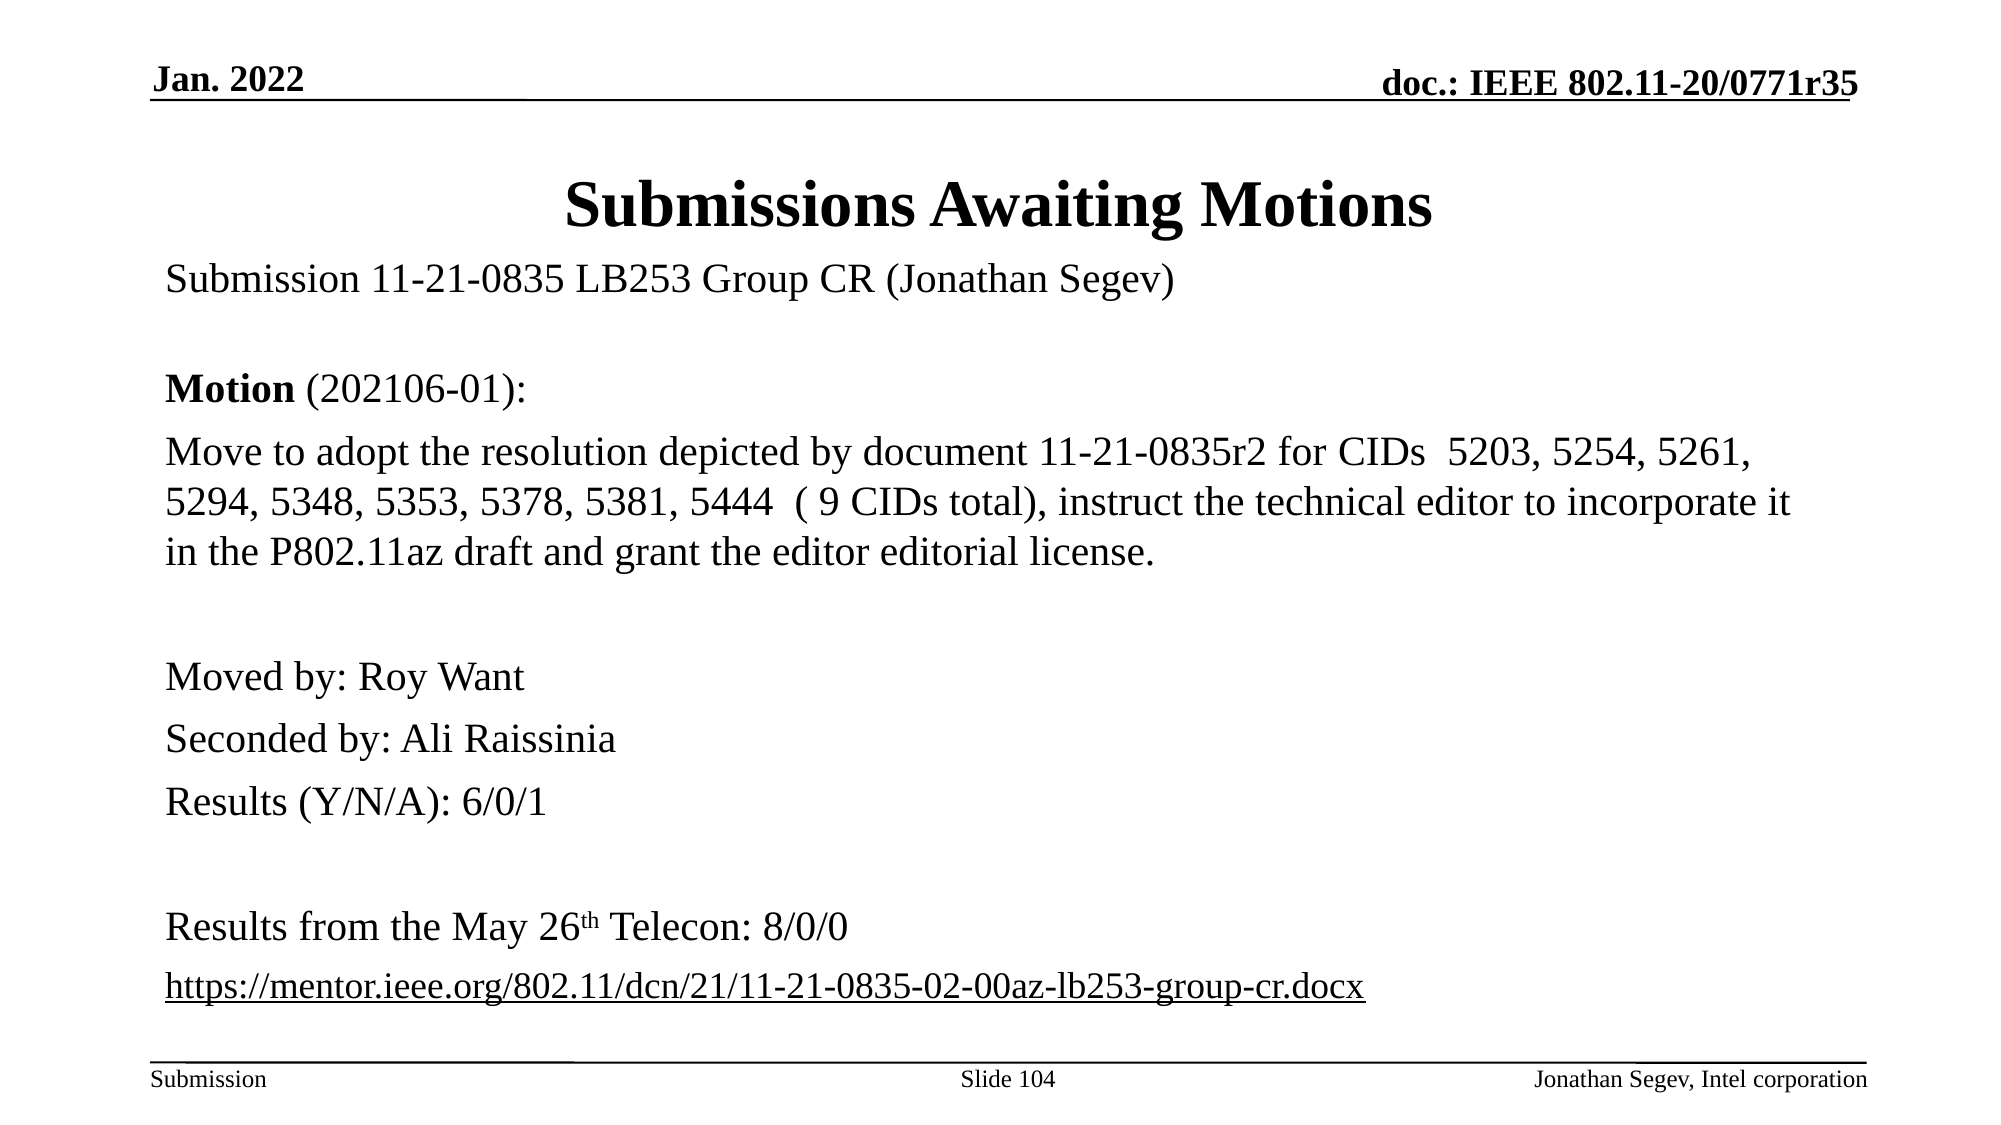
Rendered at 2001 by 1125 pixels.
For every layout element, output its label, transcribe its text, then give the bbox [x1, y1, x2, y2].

footer Jonathan Segev, Intel corporation [1171, 1061, 1869, 1093]
title Submissions Awaiting Motions [149, 112, 1850, 243]
slide_number Slide 104 [950, 1061, 1067, 1123]
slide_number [152, 54, 563, 100]
list Submission 11-21-0835 LB253 Group CR (Jonathan Segev) Motion (202106-01): Move to adopt the resolution depicted by document 11-21-0835r2 for CIDs 5203, 5254, 5261, 5294, 5348, 5353, 5378, 5381, 5444 ( 9 CIDs total), instruct the technical editor to incorporate it in the P802.11az draft and grant the editor editorial license. Moved by: Roy Want Seconded by: Ali Raissinia Results (Y/N/A): 6/0/1 Results from the May 26th Telecon: 8/0/0 https://mentor.ieee.org/802.11/dcn/21/11-21-0835-02-00az-lb253-group-cr.docx [149, 243, 1850, 1000]
